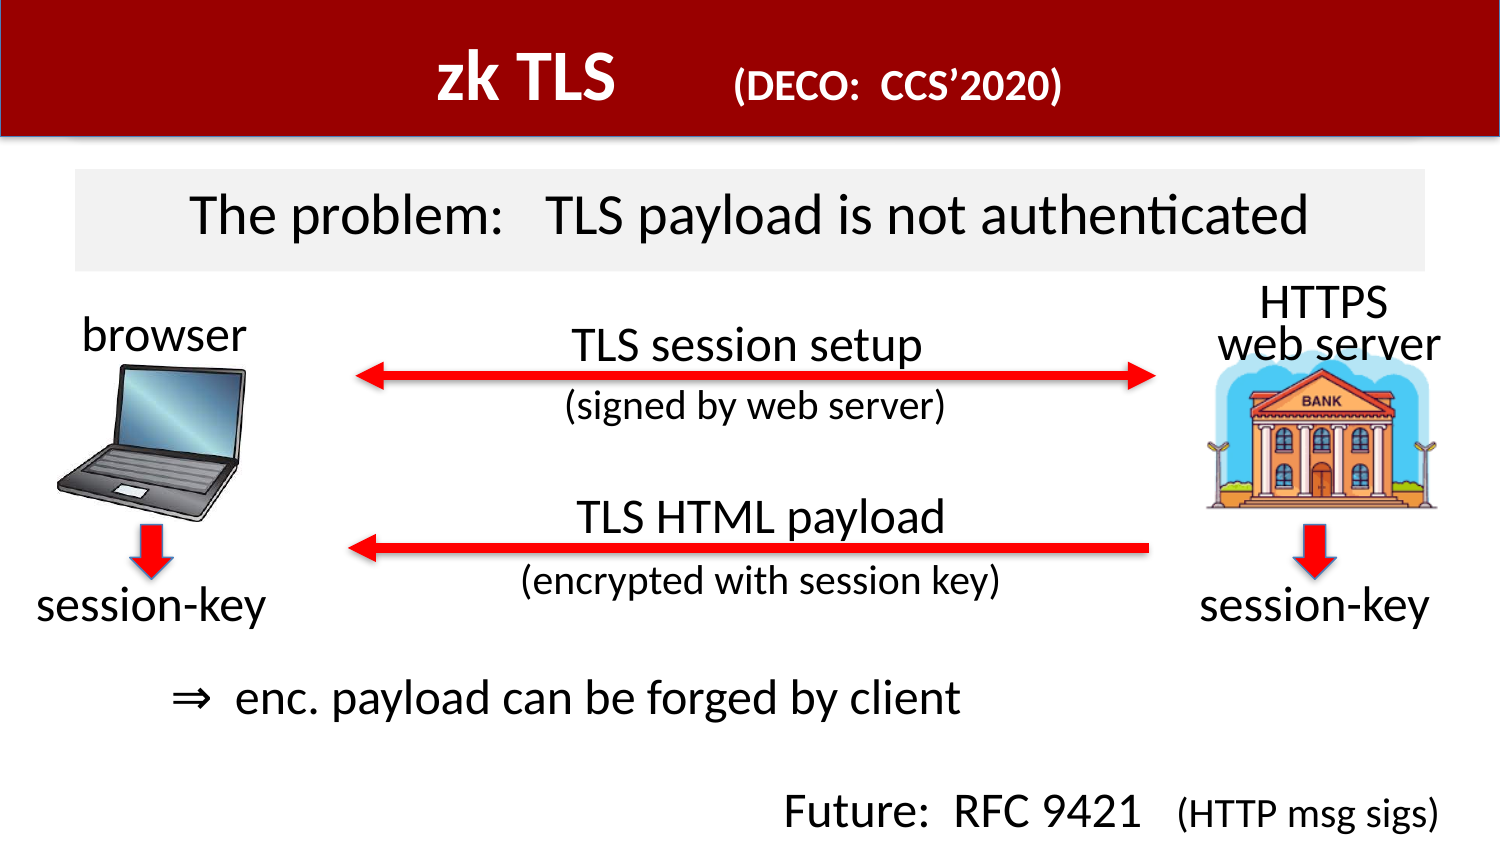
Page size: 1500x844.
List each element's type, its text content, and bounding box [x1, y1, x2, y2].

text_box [347, 475, 1149, 611]
title zk TLS (DECO: CCS’2020) [75, 20, 1425, 123]
text_box Future: RFC 9421 (HTTP msg sigs) [768, 769, 1456, 844]
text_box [19, 524, 284, 641]
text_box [1200, 279, 1459, 522]
text_box ⇒ enc. payload can be forged by client [155, 657, 977, 733]
list The problem: TLS payload is not authenticated [74, 168, 1426, 272]
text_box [1182, 524, 1447, 641]
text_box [355, 303, 1157, 437]
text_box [57, 293, 264, 522]
